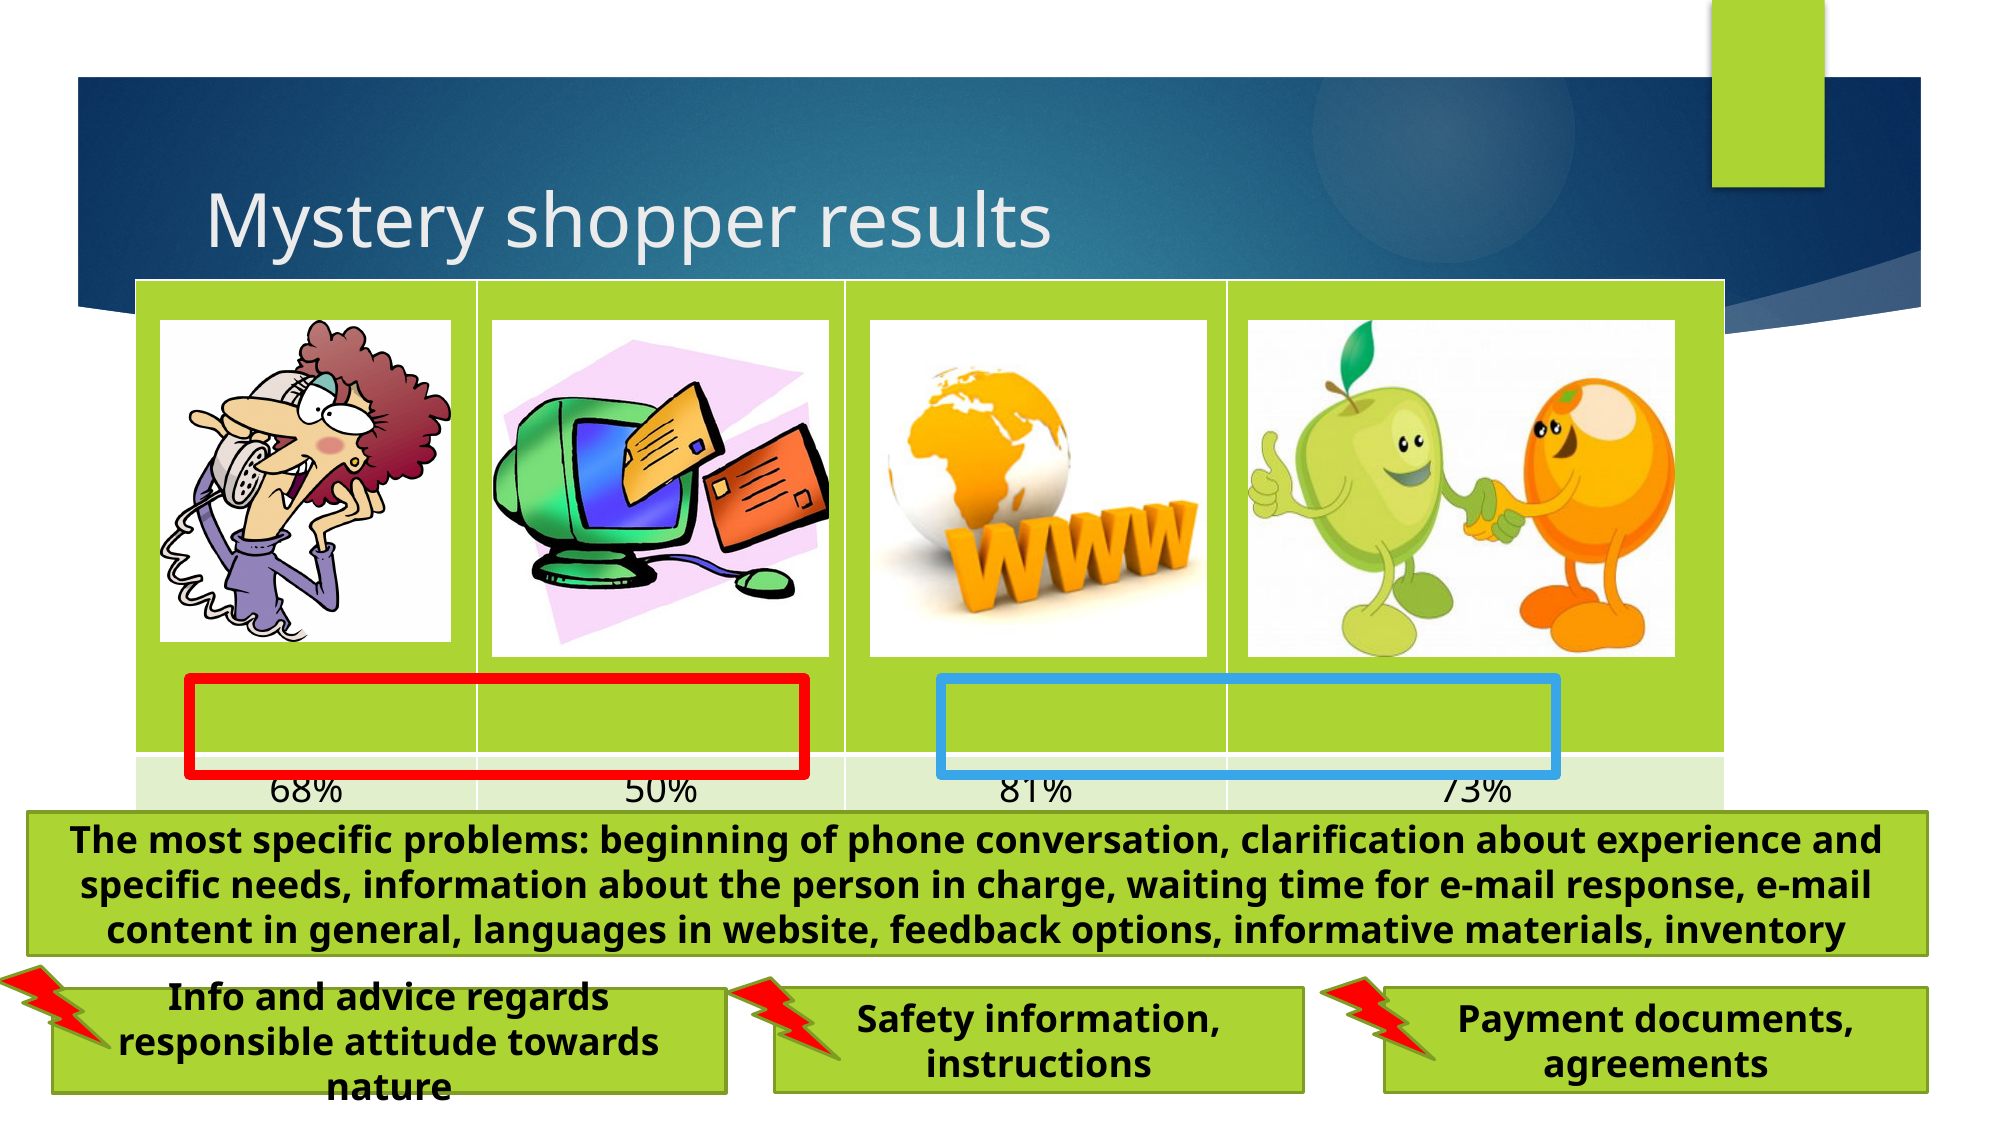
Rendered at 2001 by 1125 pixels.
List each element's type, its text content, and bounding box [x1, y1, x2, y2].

text_box [724, 976, 842, 1062]
title Mystery shopper results [189, 159, 1627, 276]
text_box [188, 677, 806, 776]
text_box [1319, 976, 1436, 1062]
text_box Payment documents, agreements [1383, 986, 1929, 1094]
table_cell 81% [846, 757, 1226, 810]
table_cell 68% [136, 757, 476, 810]
text_box Info and advice regards responsible attitude towards nature [51, 987, 728, 1095]
table_cell 73% [1228, 757, 1724, 810]
text_box The most specific problems: beginning of phone conversation, clarification about experience and specific needs, information about the person in charge, waiting time for e-mail response, e-mail content in general, languages in website, feedback options, informative materials, inventory [26, 810, 1929, 957]
picture [870, 320, 1207, 657]
picture [1248, 320, 1675, 657]
text_box [0, 964, 112, 1050]
table_header [846, 281, 1226, 752]
text_box [939, 677, 1557, 776]
table_header [478, 281, 844, 752]
table_cell 50% [478, 757, 844, 810]
picture [160, 320, 451, 642]
text_box Safety information, instructions [773, 986, 1305, 1094]
picture [491, 320, 829, 657]
table_header [1228, 281, 1724, 752]
table_header [136, 281, 476, 752]
